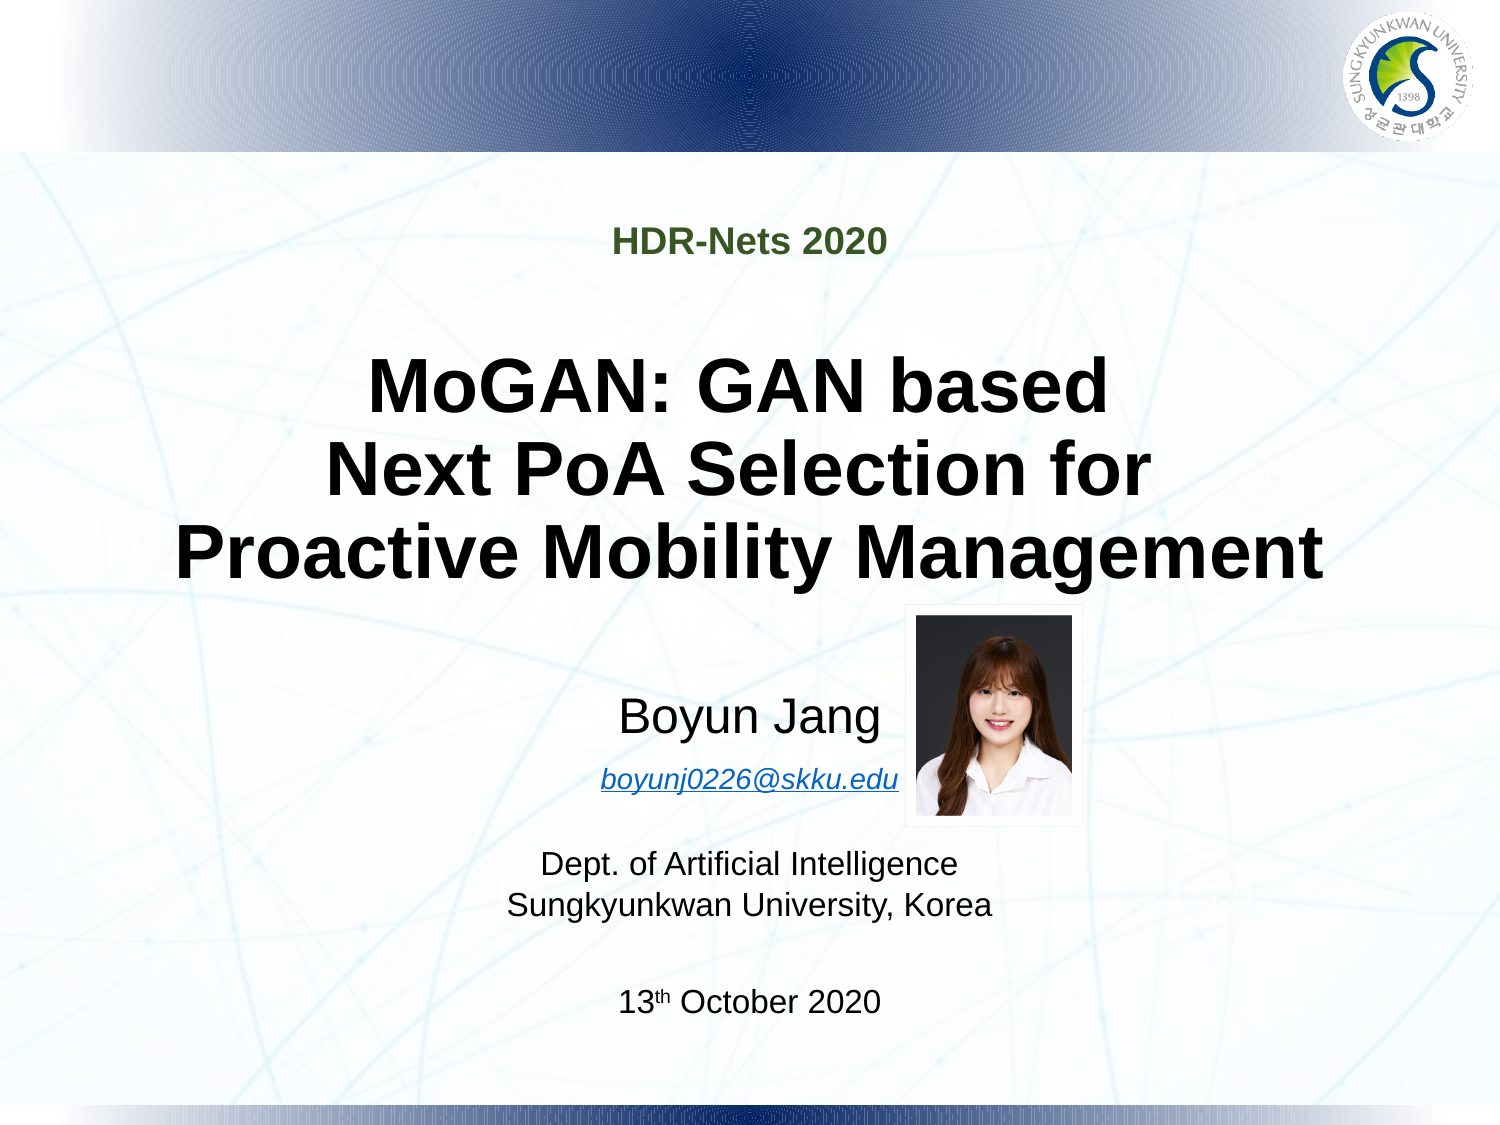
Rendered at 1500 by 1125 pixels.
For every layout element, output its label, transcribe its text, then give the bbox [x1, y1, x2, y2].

picture [1342, 11, 1473, 141]
subtitle Boyun Jang boyunj0226@skku.edu Dept. of Artificial Intelligence Sungkyunkwan University, Korea 13th October 2020 [187, 675, 1313, 1104]
title HDR-Nets 2020 MoGAN: GAN based Next PoA Selection for Proactive Mobility Management [30, 212, 1470, 605]
text_box [0, 0, 1500, 153]
text_box [0, 1104, 1500, 1125]
picture [905, 604, 1083, 827]
